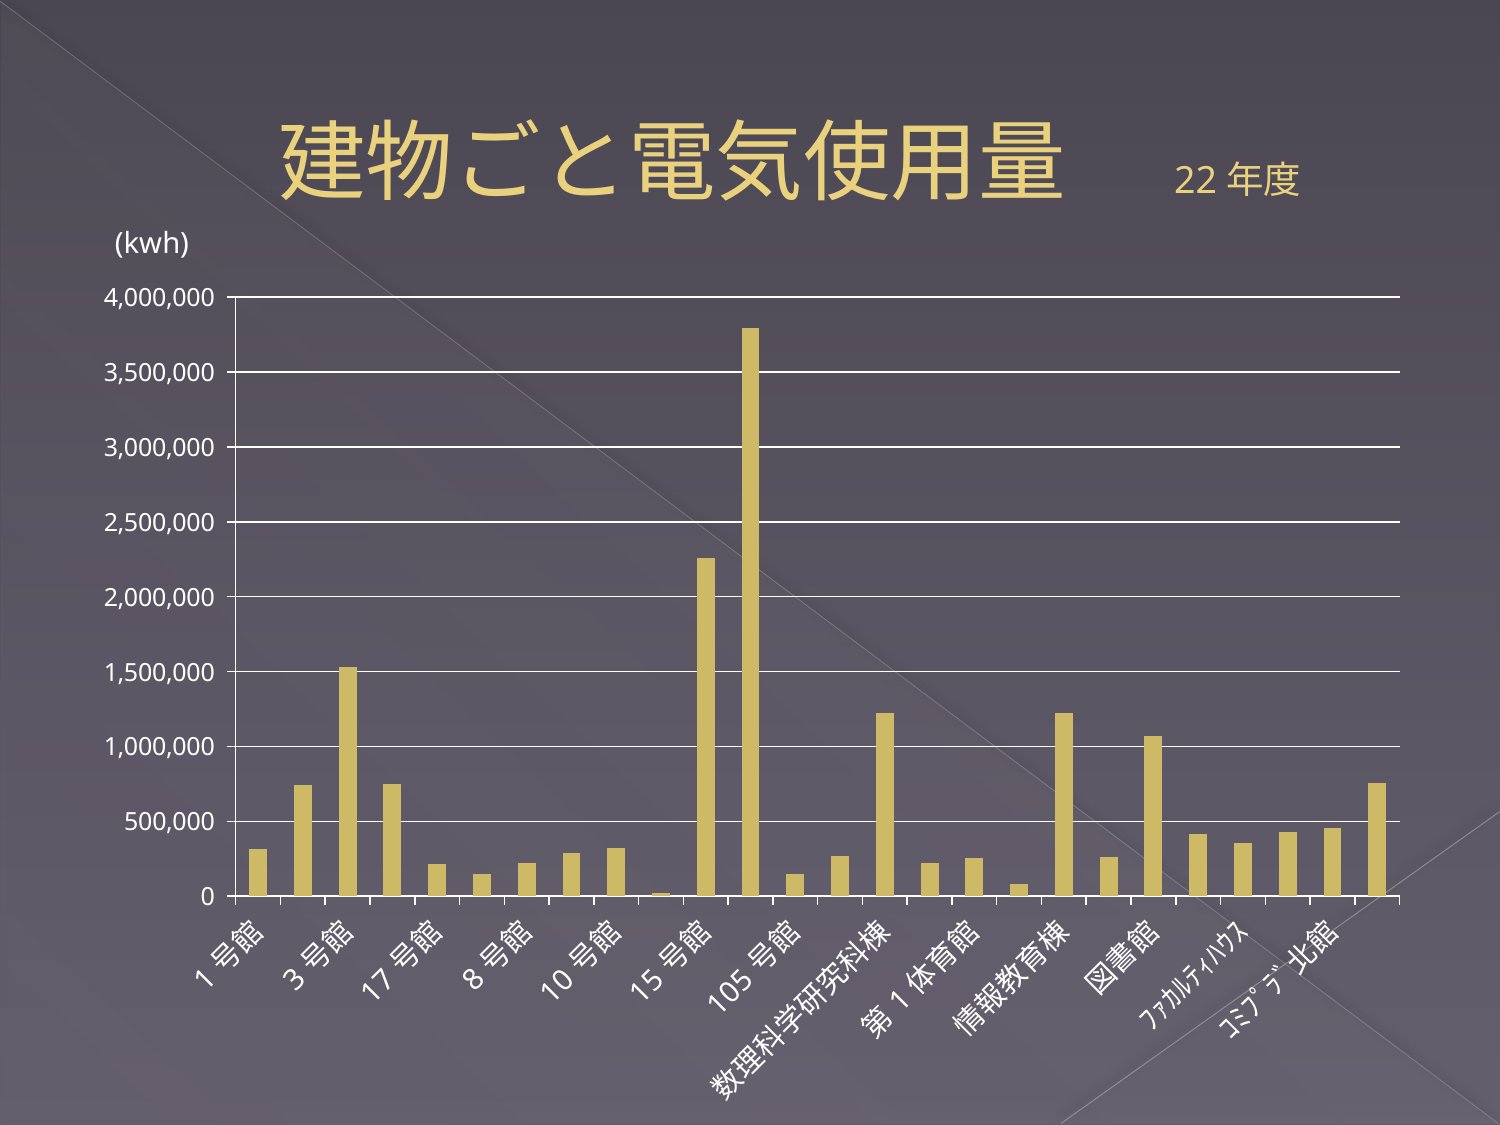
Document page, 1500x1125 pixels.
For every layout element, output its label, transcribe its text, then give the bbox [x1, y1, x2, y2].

text_box (kwh) [100, 216, 219, 249]
title 建物ごと電気使用量 22年度 [75, 43, 1425, 250]
chart [76, 262, 1427, 1125]
